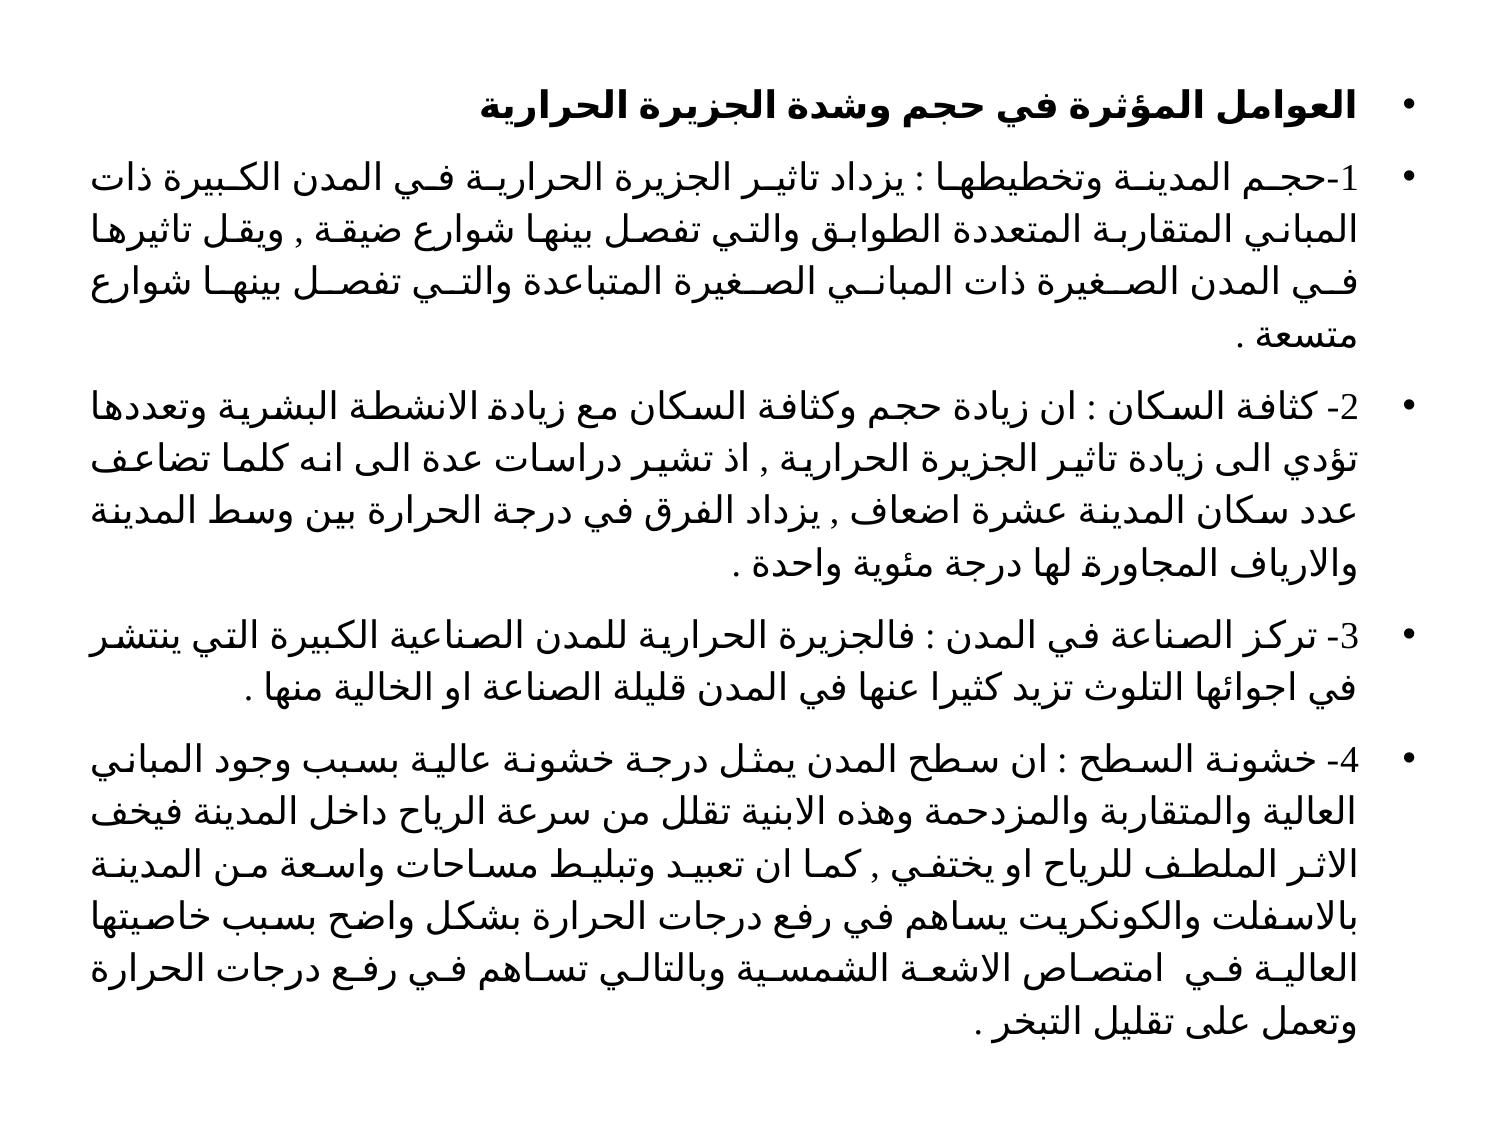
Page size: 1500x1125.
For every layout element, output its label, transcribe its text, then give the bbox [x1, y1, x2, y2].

text_box العوامل المؤثرة في حجم وشدة الجزيرة الحرارية 1-حجم المدينة وتخطيطها : يزداد تاثير الجزيرة الحرارية في المدن الكبيرة ذات المباني المتقاربة المتعددة الطوابق والتي تفصل بينها شوارع ضيقة , ويقل تاثيرها في المدن الصغيرة ذات المباني الصغيرة المتباعدة والتي تفصل بينها شوارع متسعة . 2- كثافة السكان : ان زيادة حجم وكثافة السكان مع زيادة الانشطة البشرية وتعددها تؤدي الى زيادة تاثير الجزيرة الحرارية , اذ تشير دراسات عدة الى انه كلما تضاعف عدد سكان المدينة عشرة اضعاف , يزداد الفرق في درجة الحرارة بين وسط المدينة والارياف المجاورة لها درجة مئوية واحدة . 3- تركز الصناعة في المدن : فالجزيرة الحرارية للمدن الصناعية الكبيرة التي ينتشر في اجوائها التلوث تزيد كثيرا عنها في المدن قليلة الصناعة او الخالية منها . 4- خشونة السطح : ان سطح المدن يمثل درجة خشونة عالية بسبب وجود المباني العالية والمتقاربة والمزدحمة وهذه الابنية تقلل من سرعة الرياح داخل المدينة فيخف الاثر الملطف للرياح او يختفي , كما ان تعبيد وتبليط مساحات واسعة من المدينة بالاسفلت والكونكريت يساهم في رفع درجات الحرارة بشكل واضح بسبب خاصيتها العالية في امتصاص الاشعة الشمسية وبالتالي تساهم في رفع درجات الحرارة وتعمل على تقليل التبخر . [74, 66, 1425, 1059]
